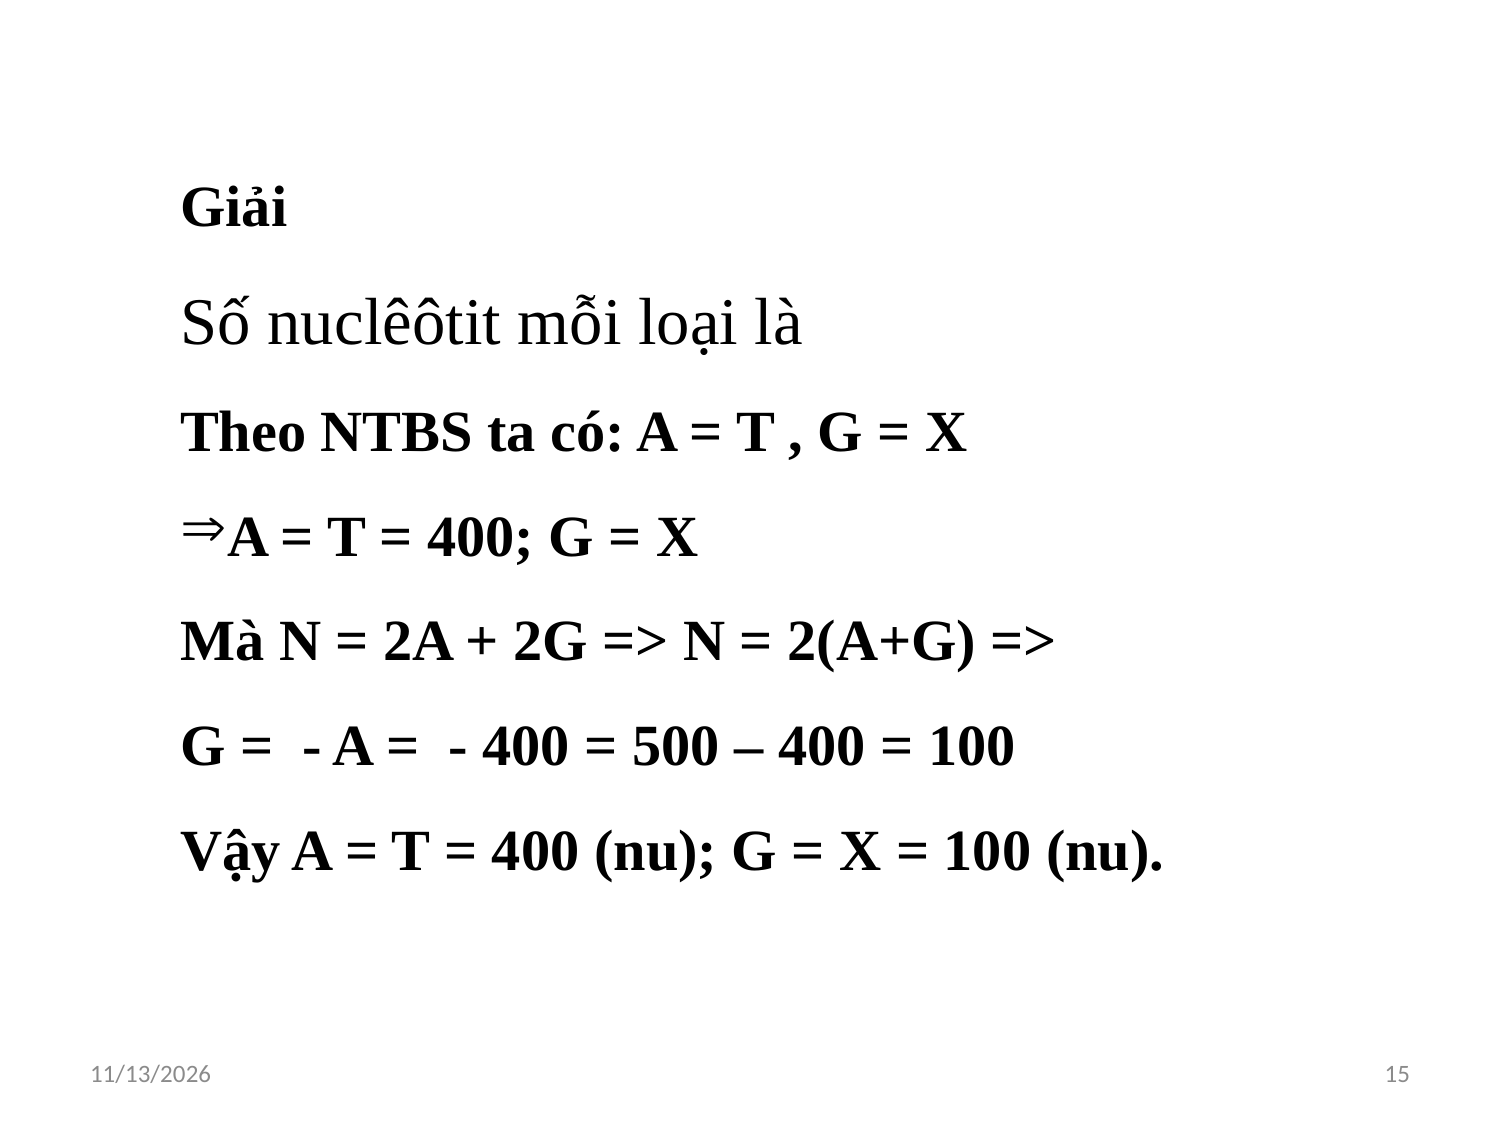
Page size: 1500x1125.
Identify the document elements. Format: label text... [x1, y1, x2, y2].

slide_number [75, 1042, 425, 1103]
slide_number 15 [1074, 1042, 1425, 1103]
